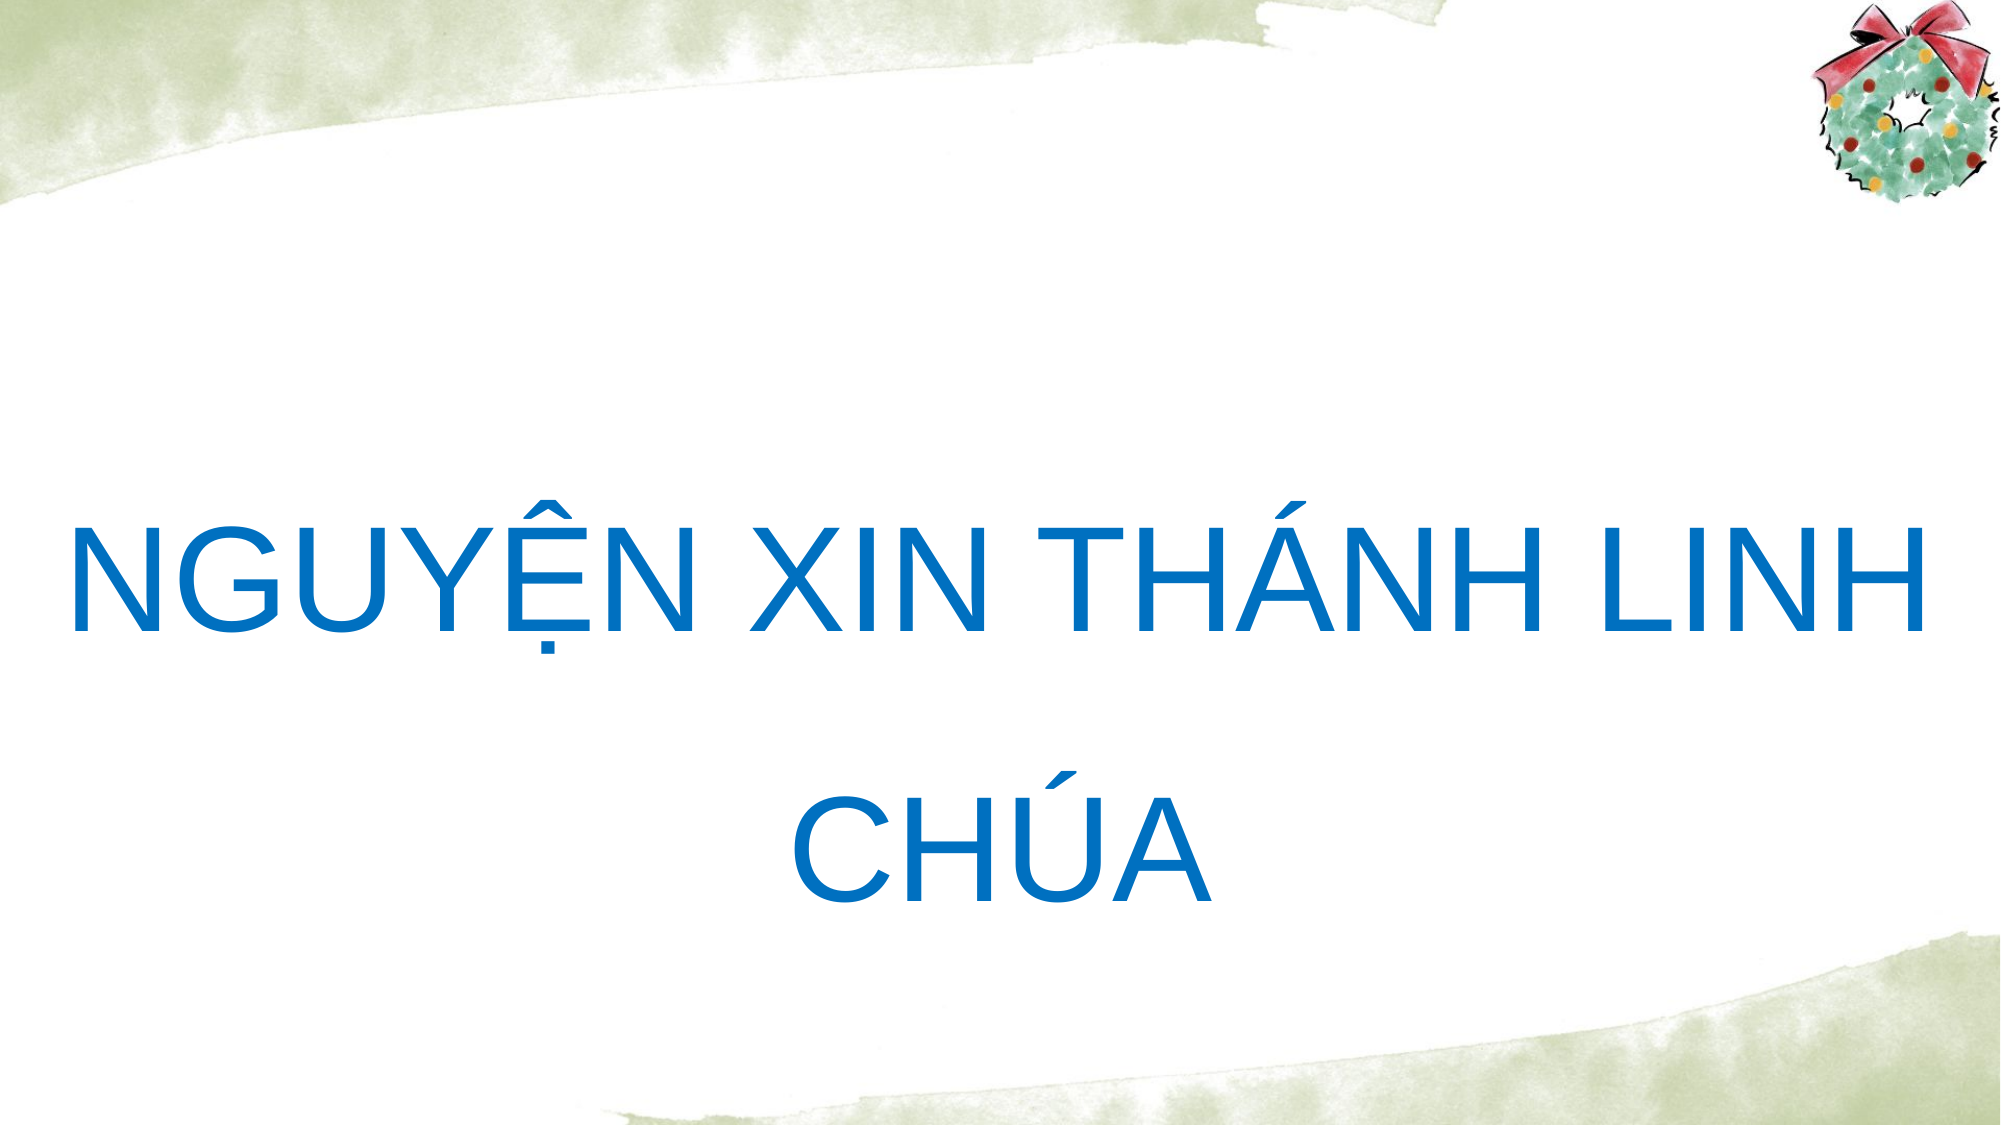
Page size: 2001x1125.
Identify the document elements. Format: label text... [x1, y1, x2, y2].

list NGUYỆN XIN THÁNH LINH CHÚA [0, 0, 2000, 1125]
